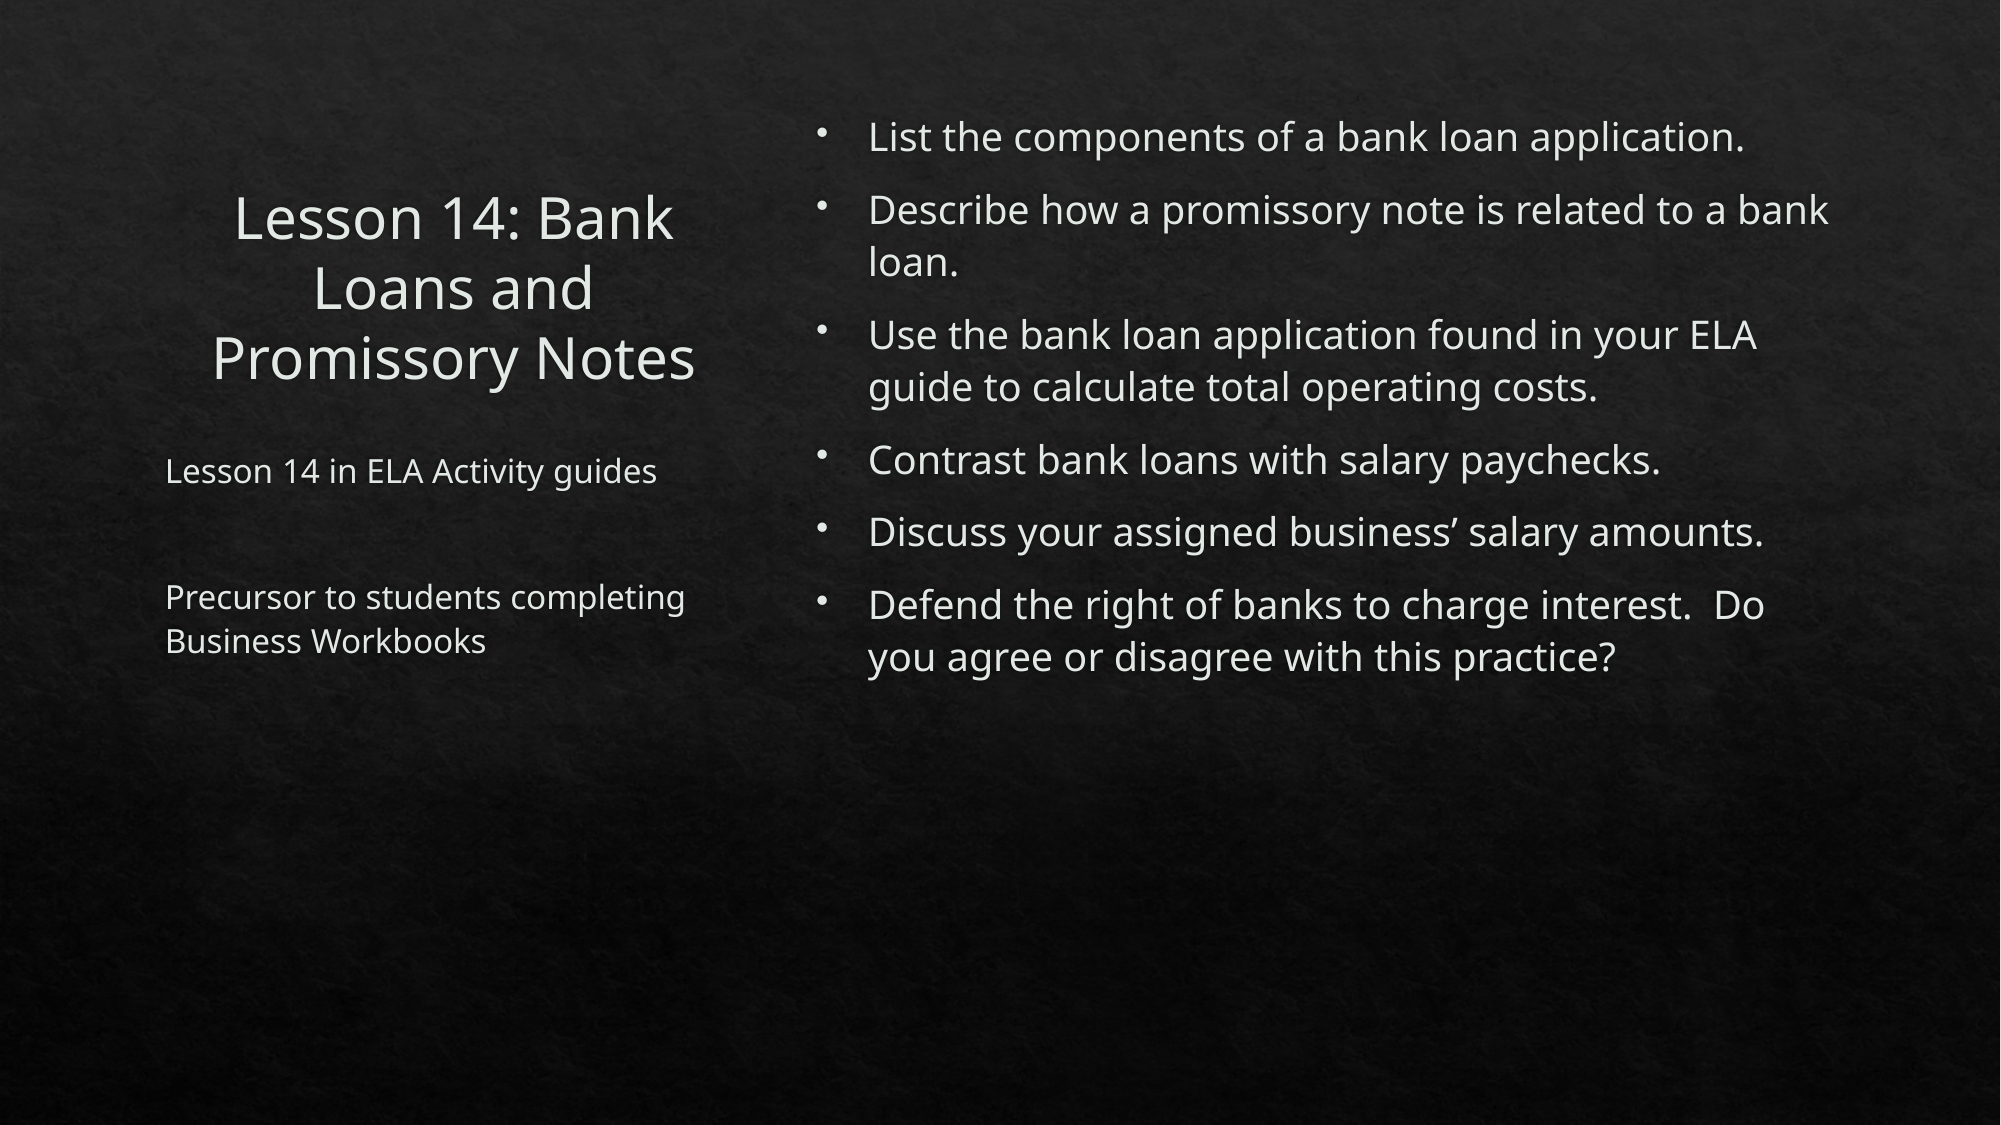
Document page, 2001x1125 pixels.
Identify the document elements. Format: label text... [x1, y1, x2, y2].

list Lesson 14 in ELA Activity guides Precursor to students completing Business Workbooks [149, 438, 758, 934]
list List the components of a bank loan application. Describe how a promissory note is related to a bank loan. Use the bank loan application found in your ELA guide to calculate total operating costs. Contrast bank loans with salary paychecks. Discuss your assigned business’ salary amounts. Defend the right of banks to charge interest. Do you agree or disagree with this practice? [796, 99, 1849, 934]
title Lesson 14: Bank Loans and Promissory Notes [149, 99, 758, 399]
